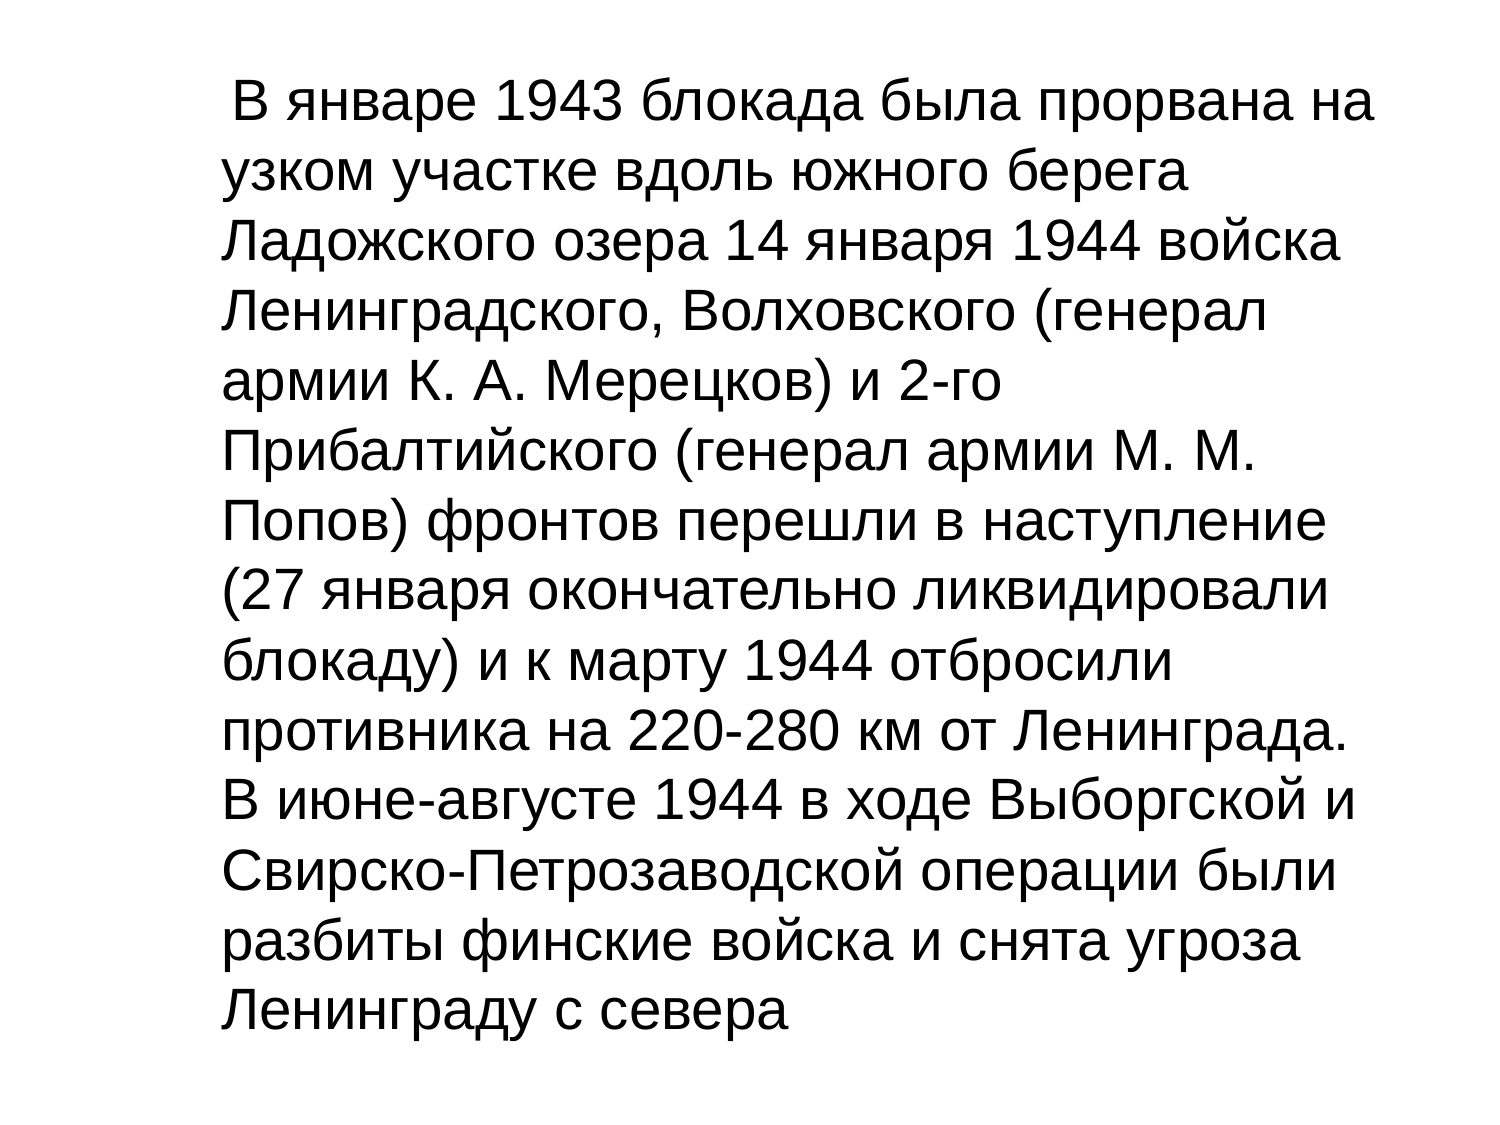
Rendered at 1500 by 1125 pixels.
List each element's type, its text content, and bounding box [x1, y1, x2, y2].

text_box В январе 1943 блокада была прорвана на узком участке вдоль южного берега Ладожского озера 14 января 1944 войска Ленинградского, Волховского (генерал армии К. А. Мерецков) и 2-го Прибалтийского (генерал армии М. М. Попов) фронтов перешли в наступление (27 января окончательно ликвидировали блокаду) и к марту 1944 отбросили противника на 220-280 км от Ленинграда. В июне-августе 1944 в ходе Выборгской и Свирско-Петрозаводской операции были разбиты финские войска и снята угроза Ленинграду с севера [206, 54, 1400, 1049]
